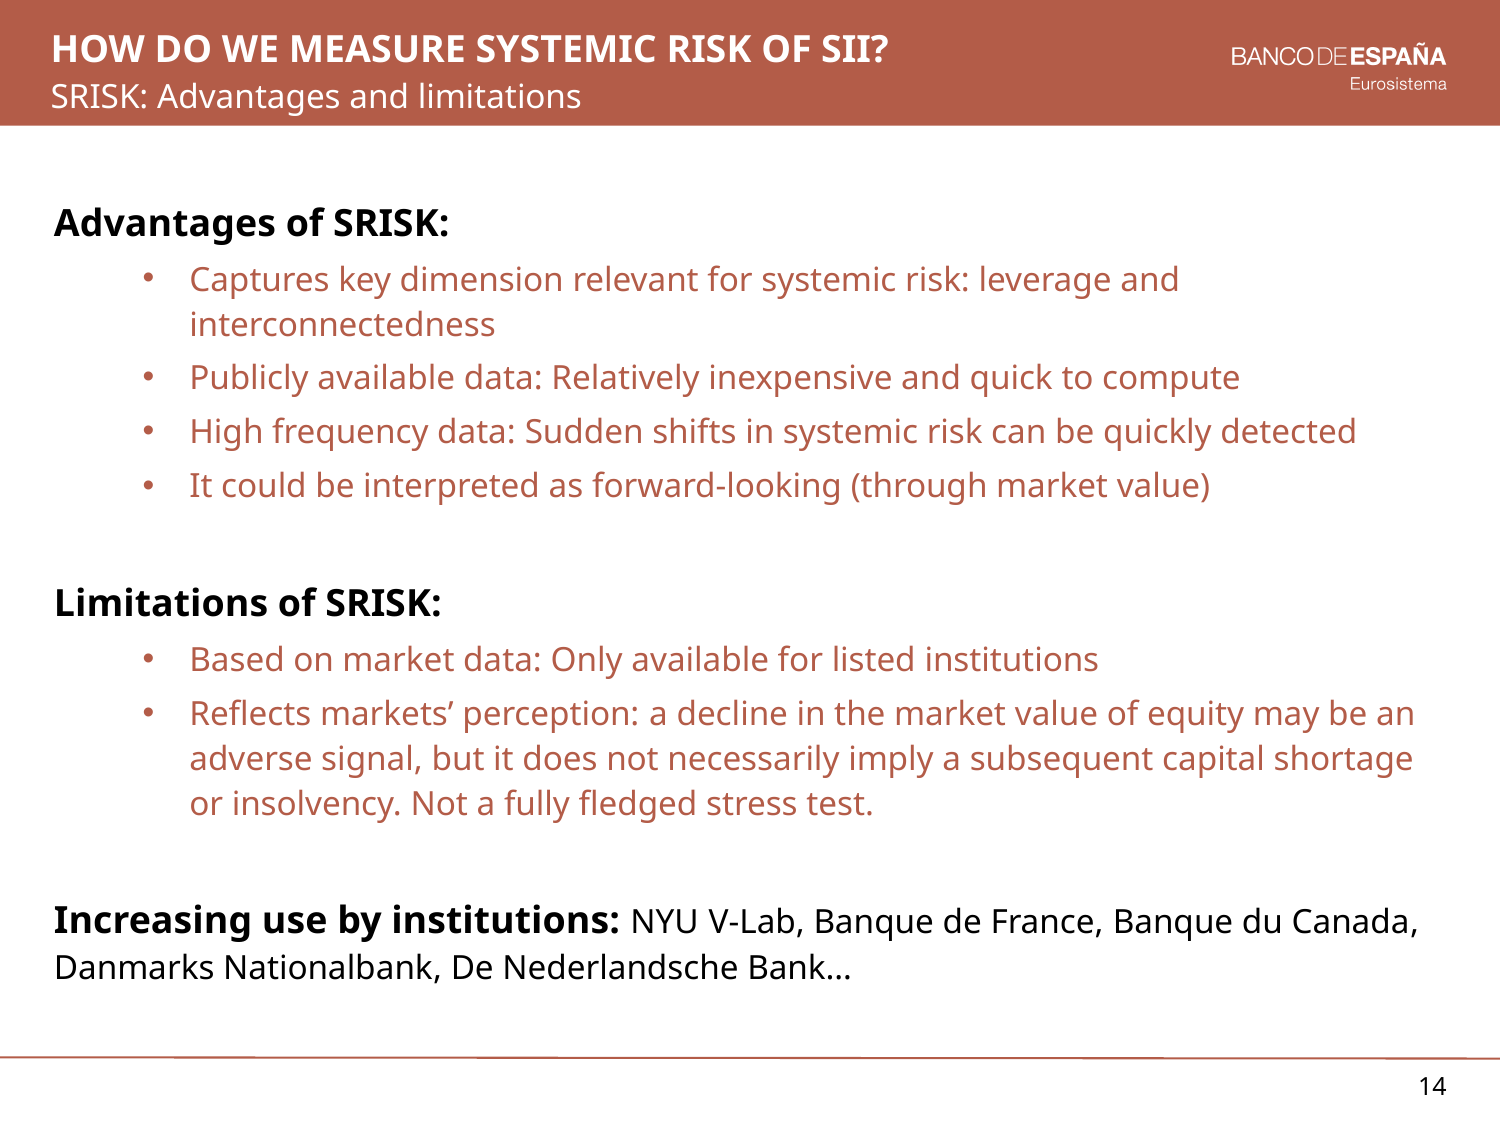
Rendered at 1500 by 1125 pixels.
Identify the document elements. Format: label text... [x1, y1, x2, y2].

list SRISK: Advantages and limitations [35, 72, 1081, 120]
picture [1232, 42, 1447, 90]
text_box [0, 517, 1398, 641]
slide_number 14 [1368, 1062, 1447, 1113]
list Advantages of SRISK: Captures key dimension relevant for systemic risk: leverage and interconnectedness Publicly available data: Relatively inexpensive and quick to compute High frequency data: Sudden shifts in systemic risk can be quickly detected It could be interpreted as forward-looking (through market value) Limitations of SRISK: Based on market data: Only available for listed institutions Reflects markets’ perception: a decline in the market value of equity may be an adverse signal, but it does not necessarily imply a subsequent capital shortage or insolvency. Not a fully fledged stress test. Increasing use by institutions: NYU V-Lab, Banque de France, Banque du Canada, Danmarks Nationalbank, De Nederlandsche Bank… [39, 137, 1447, 802]
title How do we measure systemic risk of SII? [35, 23, 1081, 70]
